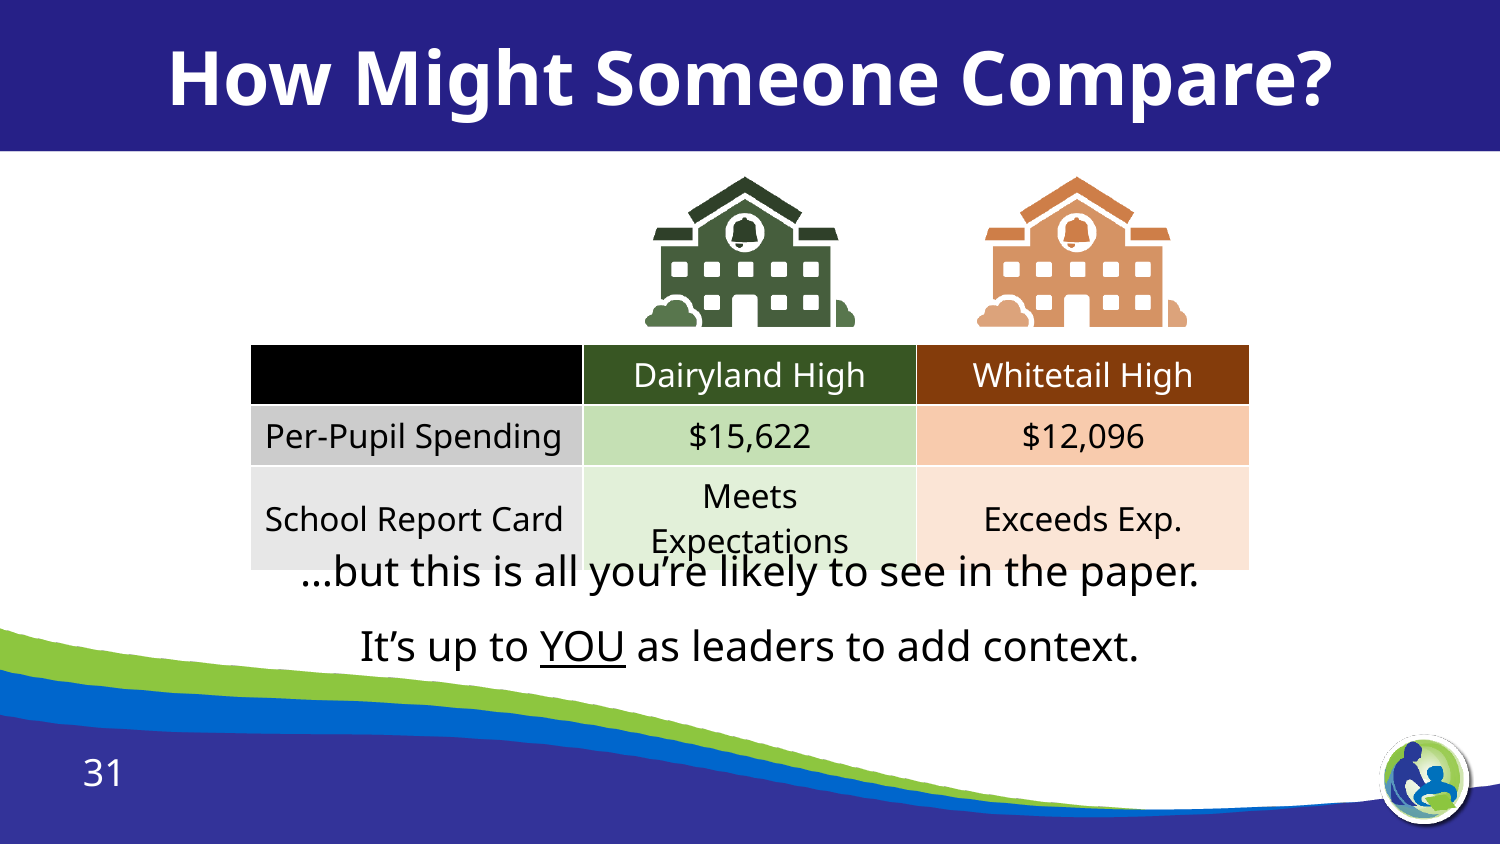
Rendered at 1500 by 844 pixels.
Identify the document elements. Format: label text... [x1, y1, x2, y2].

table_header Whitetail High [917, 345, 1249, 404]
table_cell Per-Pupil Spending [251, 406, 582, 465]
picture [645, 176, 855, 327]
table_cell Exceeds Exp. [917, 467, 1249, 570]
table_cell $12,096 [917, 406, 1249, 465]
table_cell School Report Card [251, 467, 582, 570]
text_box …but this is all you’re likely to see in the paper. It’s up to YOU as leaders to add context. [285, 537, 1215, 678]
table_header [251, 345, 582, 404]
picture [0, 608, 1500, 844]
table_cell $15,622 [584, 406, 916, 465]
picture [977, 176, 1187, 327]
table_header Dairyland High [584, 345, 916, 404]
table_cell Meets Expectations [584, 467, 916, 537]
list How Might Someone Compare? [0, 0, 1500, 152]
